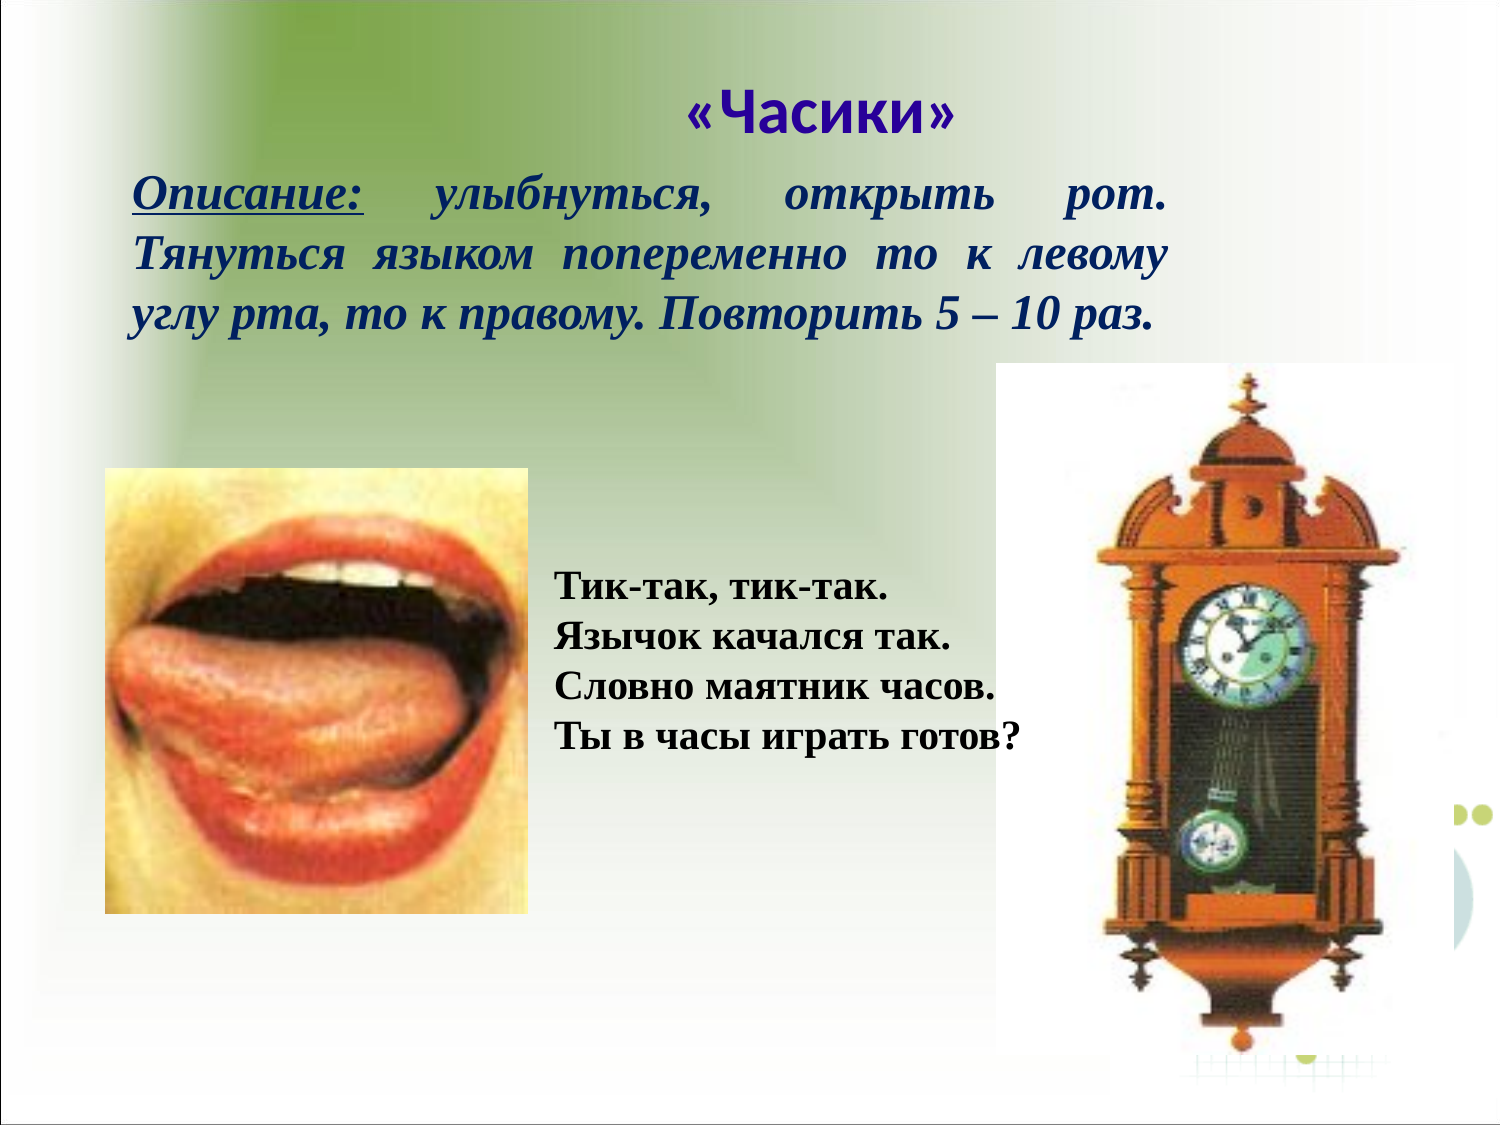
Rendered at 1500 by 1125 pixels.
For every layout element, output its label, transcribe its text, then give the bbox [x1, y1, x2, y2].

text_box Тик-так, тик-так. Язычок качался так. Словно маятник часов. Ты в часы играть готов? [539, 550, 990, 766]
title «Часики» [147, 58, 1498, 247]
text_box Описание: улыбнуться, открыть рот. Тянуться языком попеременно то к левому углу рта, то к правому. Повторить 5 – 10 раз. [117, 152, 1184, 348]
picture [0, 0, 1500, 1125]
